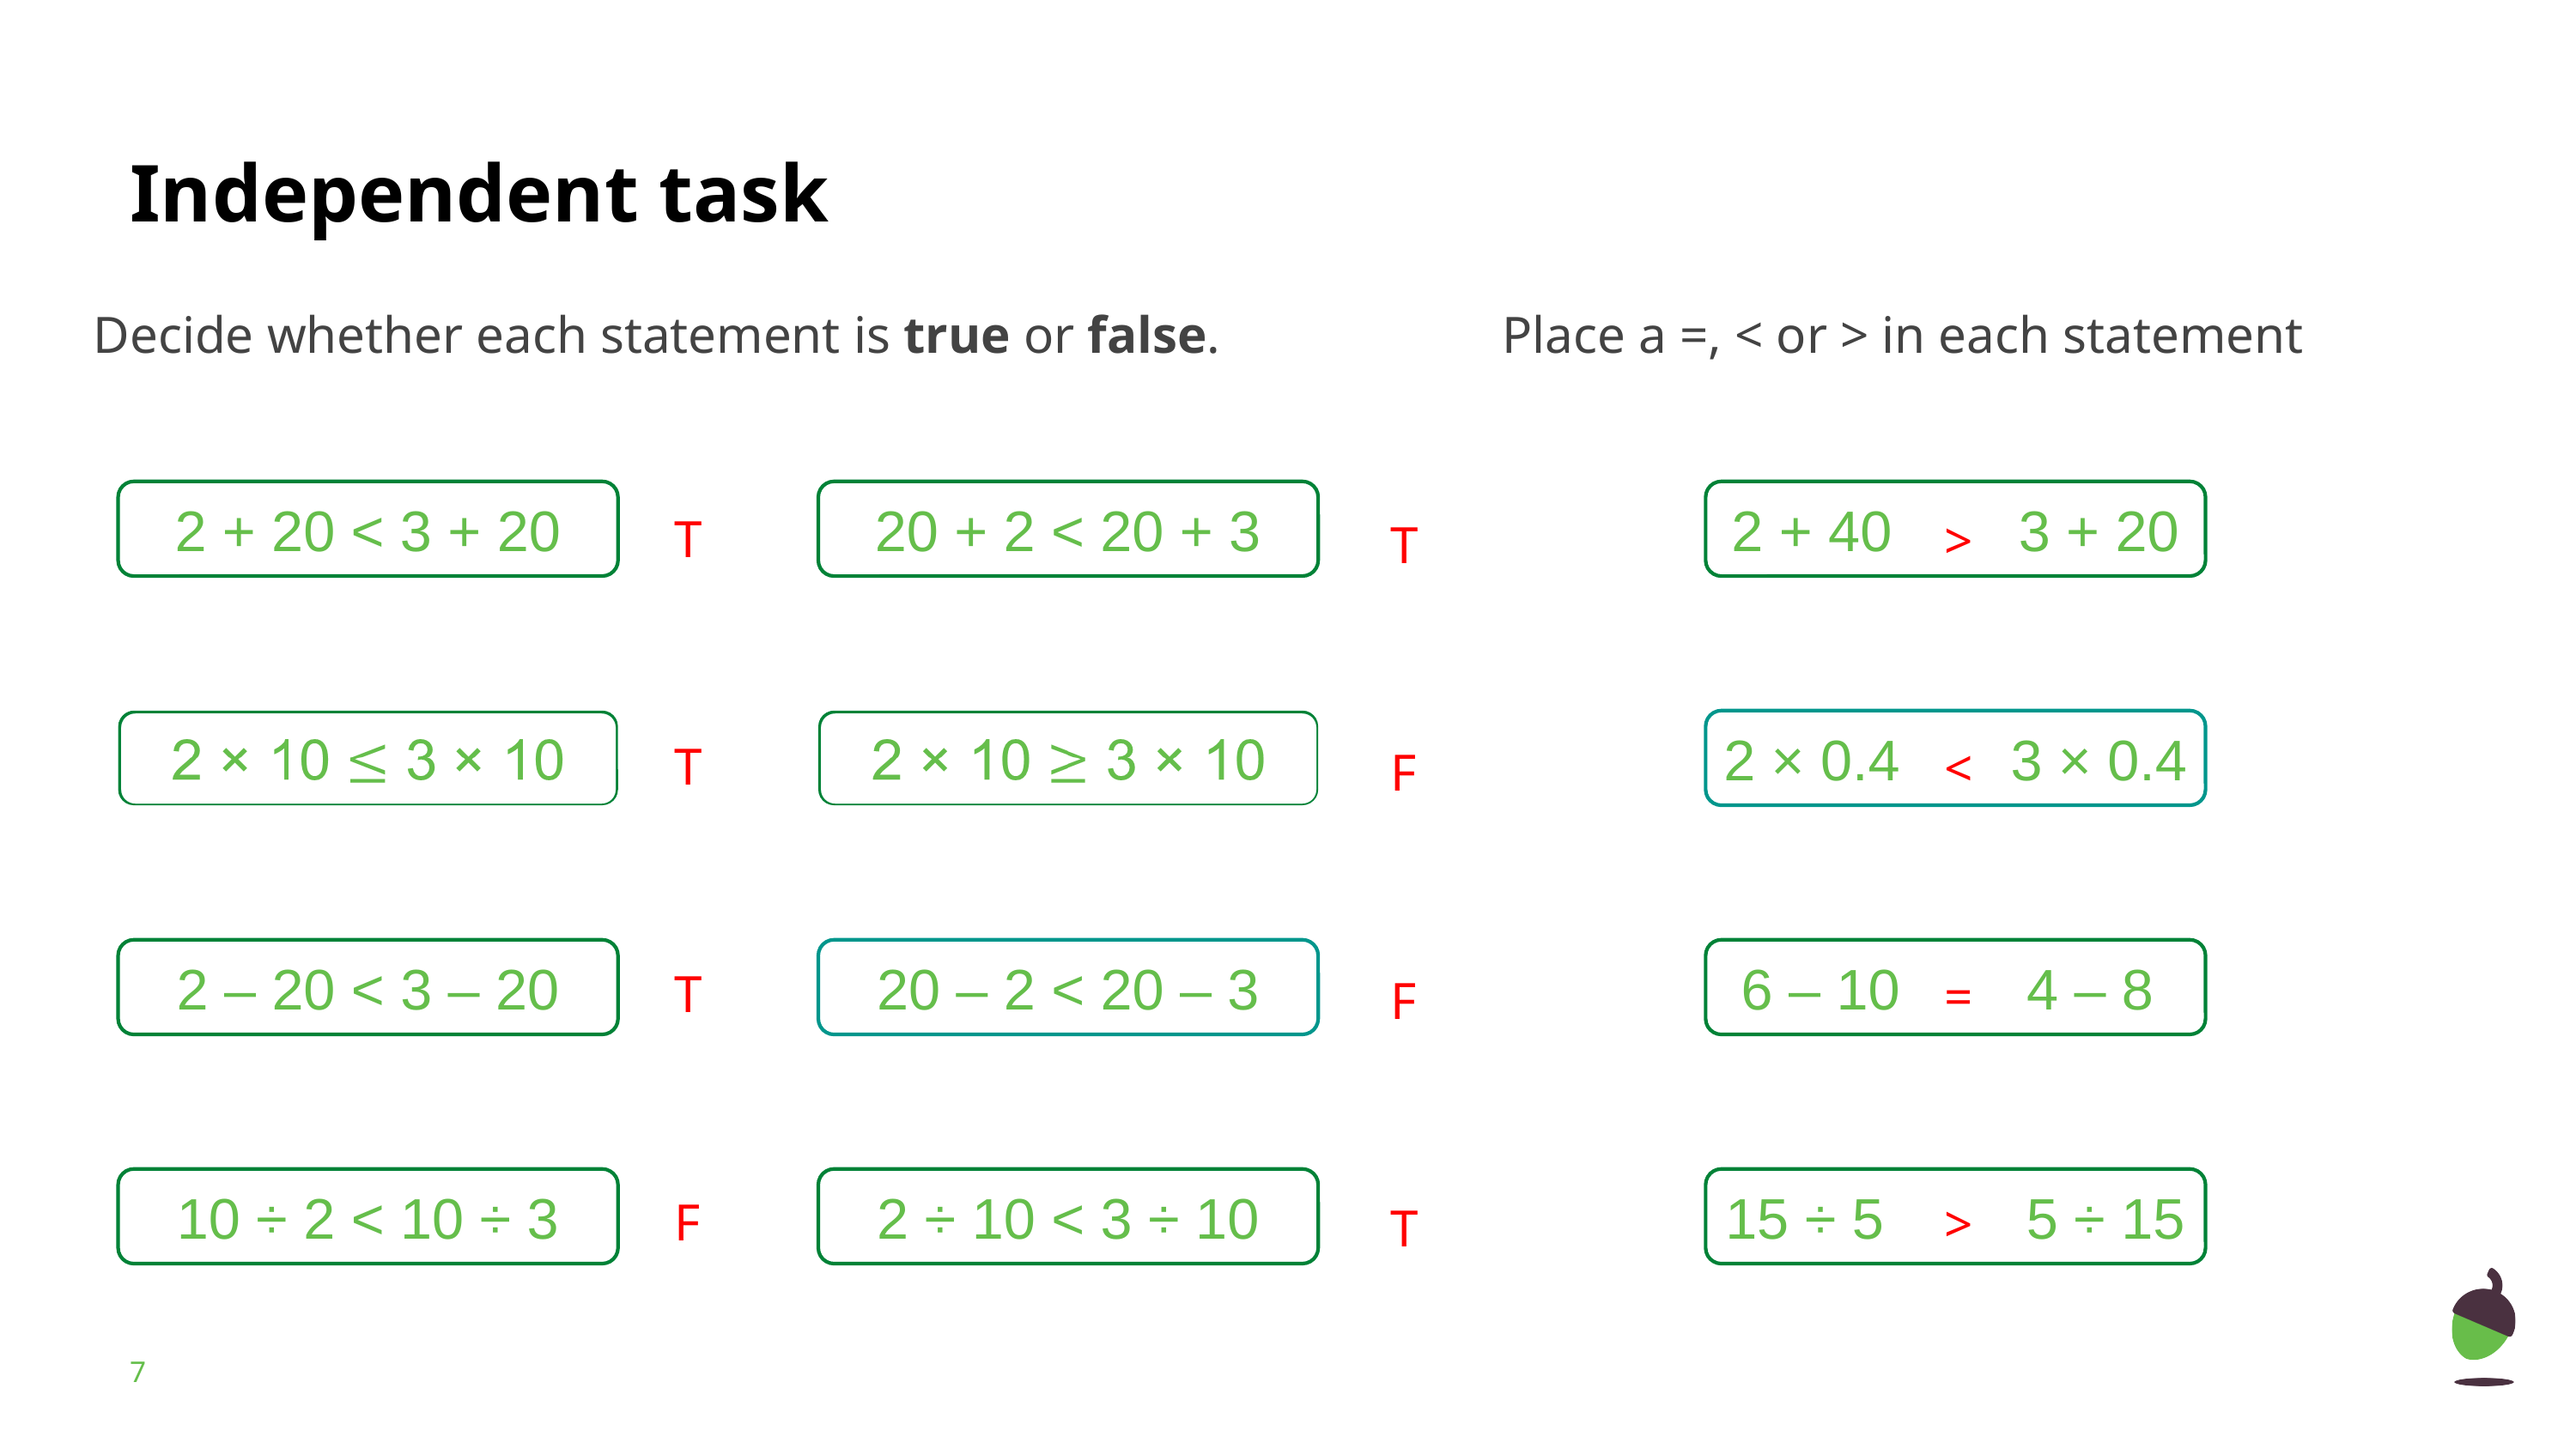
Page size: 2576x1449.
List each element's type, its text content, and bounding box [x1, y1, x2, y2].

text_box Decide whether each statement is true or false. [80, 296, 1319, 371]
picture [2451, 1268, 2516, 1386]
text_box 20 – 2 < 20 – 3 [817, 939, 1319, 1035]
text_box 10 ÷ 2 < 10 ÷ 3 [118, 1168, 618, 1264]
text_box > < = > [1931, 484, 2044, 1260]
text_box 20 + 2 < 20 + 3 [817, 481, 1319, 577]
text_box 2 ÷ 10 < 3 ÷ 10 [817, 1168, 1319, 1264]
text_box 2 × 0.4 3 × 0.4 [2044, 710, 2206, 806]
text_box 2 – 20 < 3 – 20 [118, 939, 618, 1035]
text_box [817, 710, 1319, 806]
text_box 2 + 20 < 3 + 20 [118, 481, 618, 577]
text_box 2 × 0.4 3 × 0.4 [1705, 710, 1931, 806]
text_box 15 ÷ 5 5 ÷ 15 [1705, 1168, 2206, 1264]
text_box Place a =, < or > in each statement [1489, 296, 2377, 371]
text_box 6 – 10 4 – 8 [2044, 939, 2206, 1035]
text_box 2 + 40 3 + 20 [1705, 481, 2206, 577]
text_box 6 – 10 4 – 8 [1705, 939, 1931, 1035]
text_box T F F T [1377, 488, 1490, 1264]
text_box T T T F [661, 482, 773, 1258]
text_box [118, 710, 618, 806]
